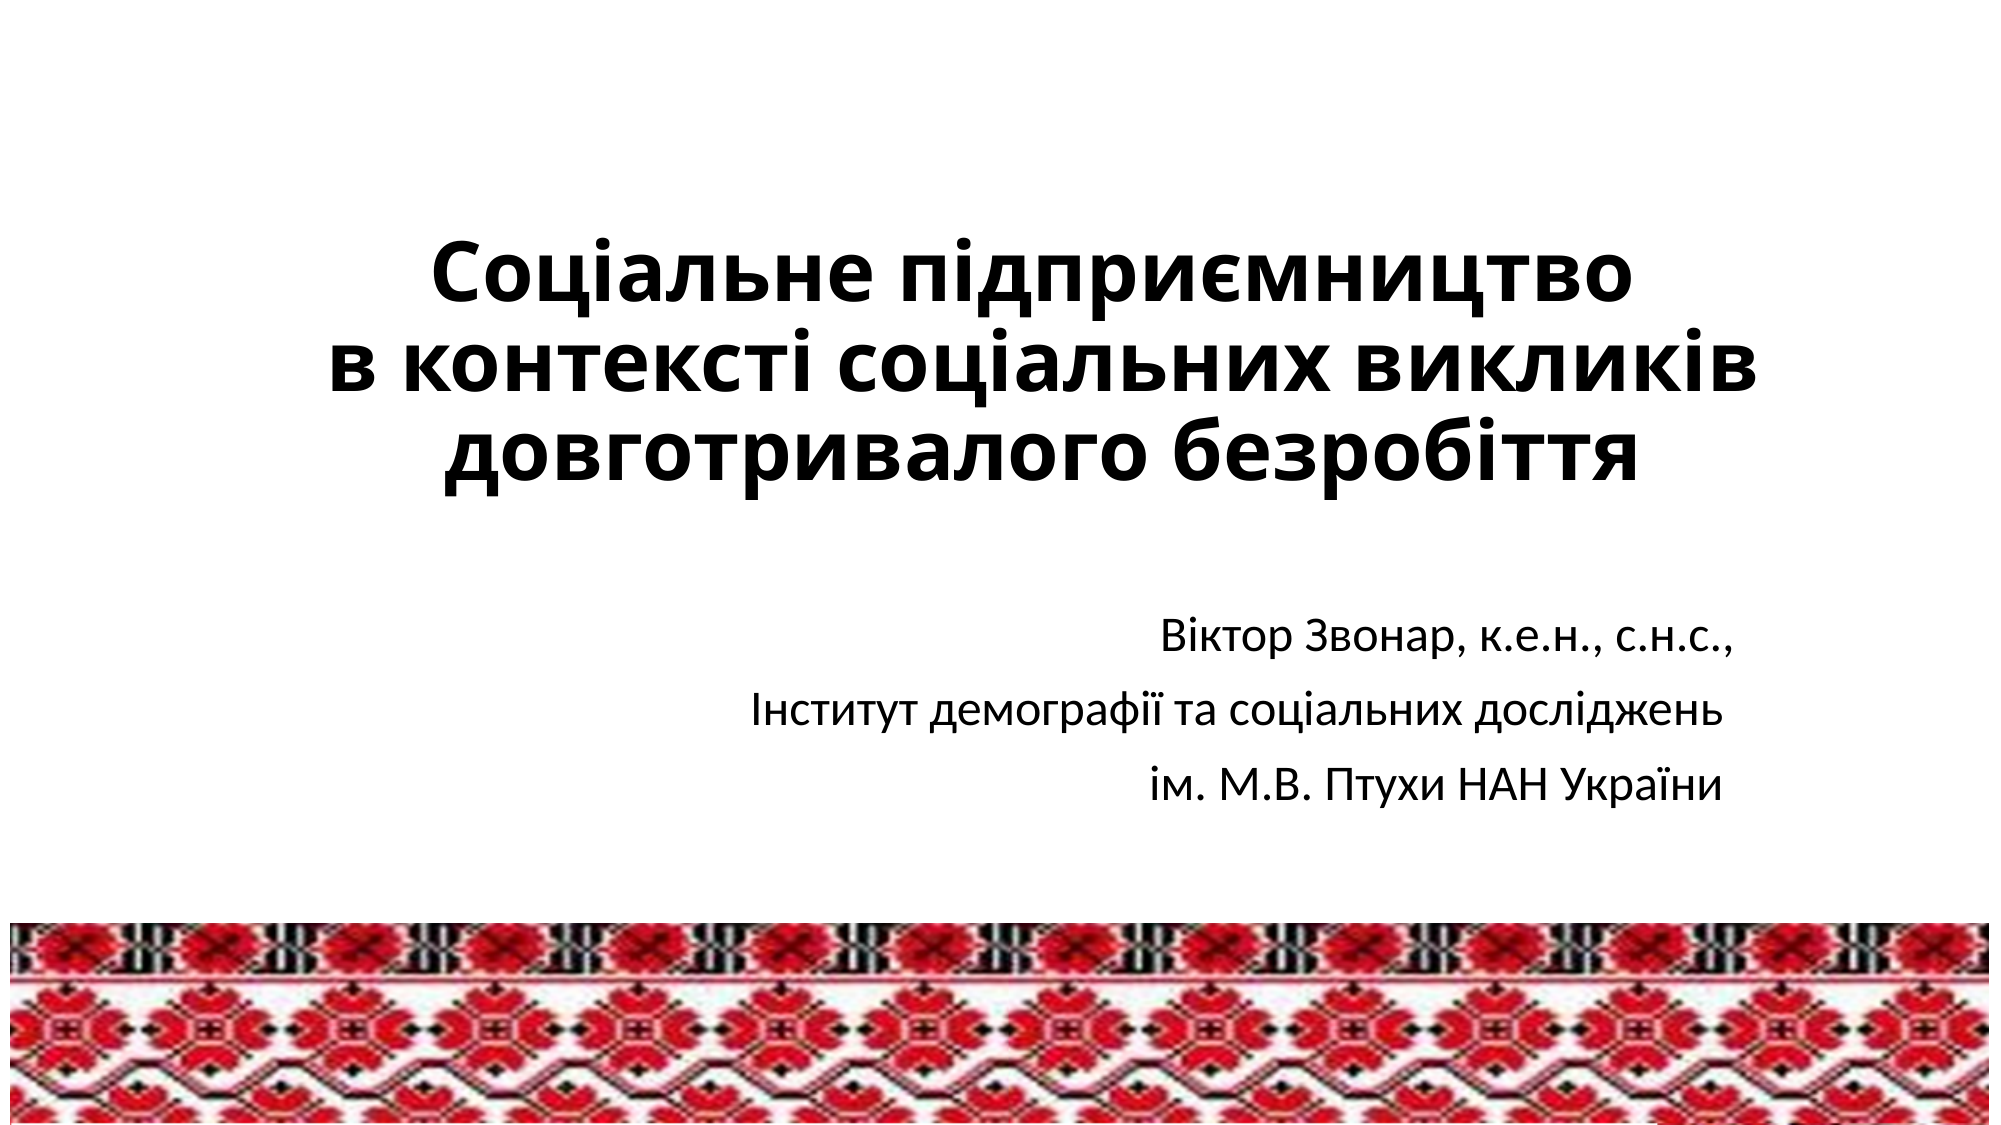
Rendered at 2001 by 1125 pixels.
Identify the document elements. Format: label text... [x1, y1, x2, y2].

subtitle Віктор Звонар, к.е.н., с.н.с., Інститут демографії та соціальних досліджень ім. М.В. Птухи НАН України [249, 600, 1750, 872]
picture [10, 923, 1989, 1125]
title Соціальне підприємництво в контексті соціальних викликів довготривалого безробіття [227, 114, 1859, 507]
